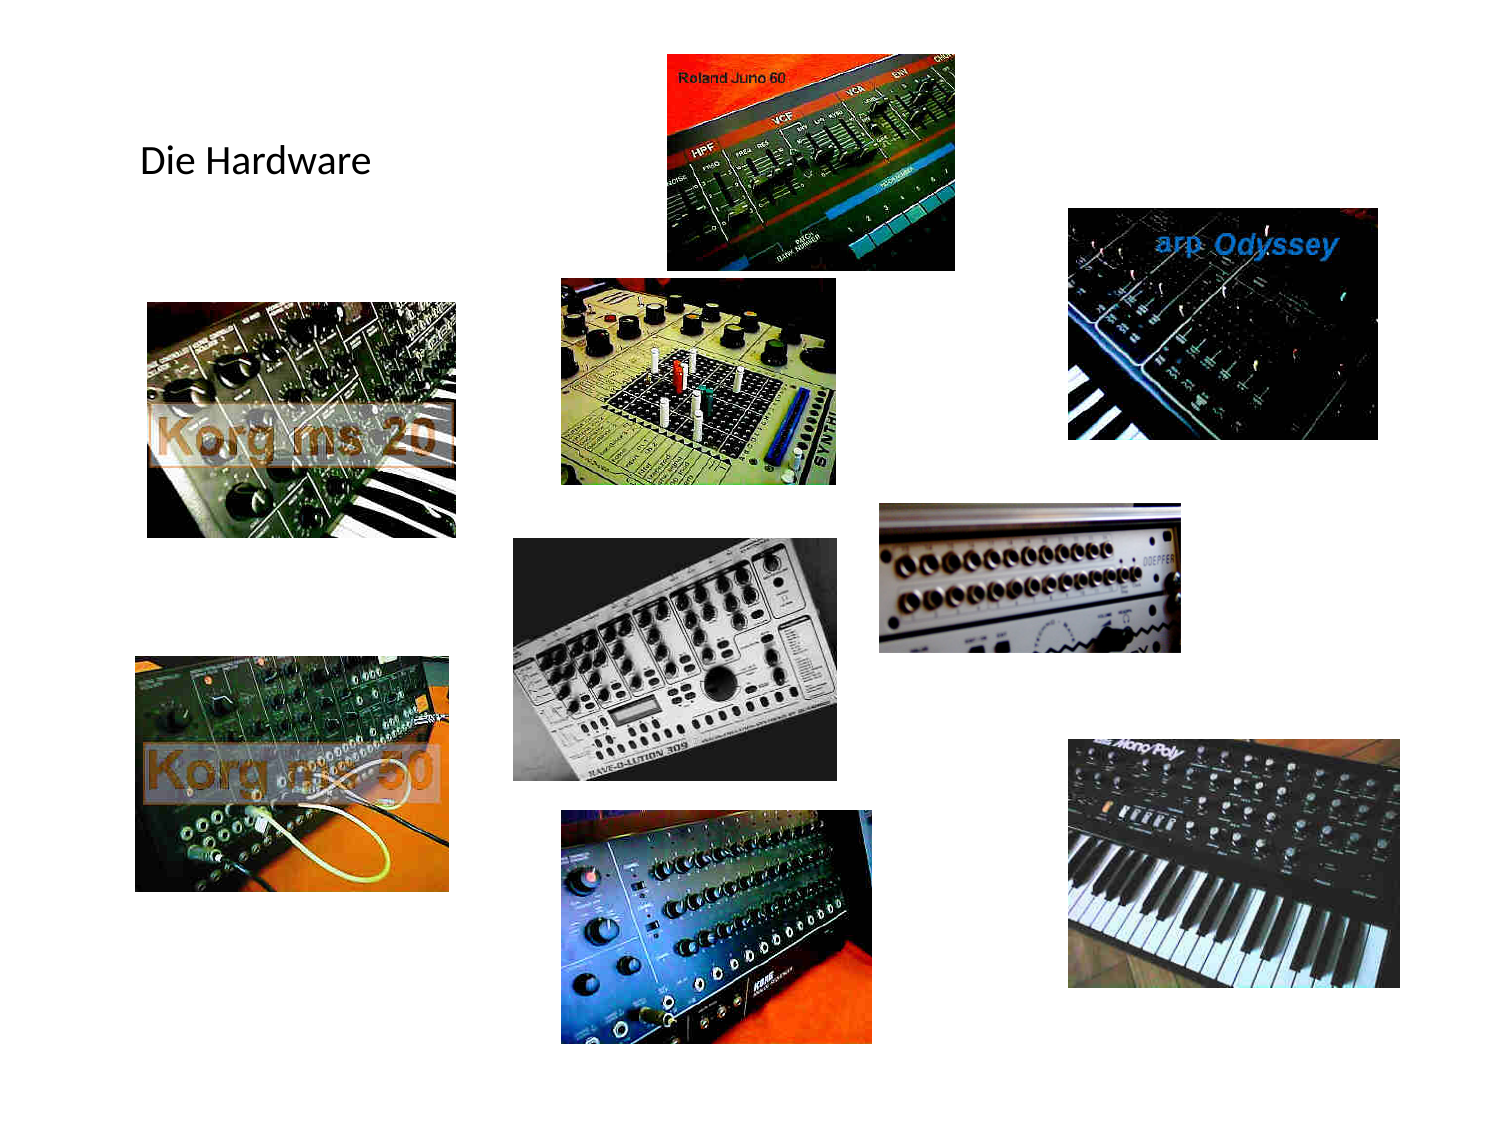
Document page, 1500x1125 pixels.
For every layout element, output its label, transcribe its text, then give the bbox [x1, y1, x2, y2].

text_box Die Hardware [125, 125, 387, 191]
picture [560, 278, 836, 486]
picture [513, 538, 837, 782]
picture [135, 656, 449, 892]
picture [1068, 207, 1379, 441]
picture [1068, 739, 1400, 988]
picture [879, 503, 1181, 654]
picture [560, 810, 873, 1044]
picture [147, 302, 456, 538]
picture [667, 54, 955, 271]
